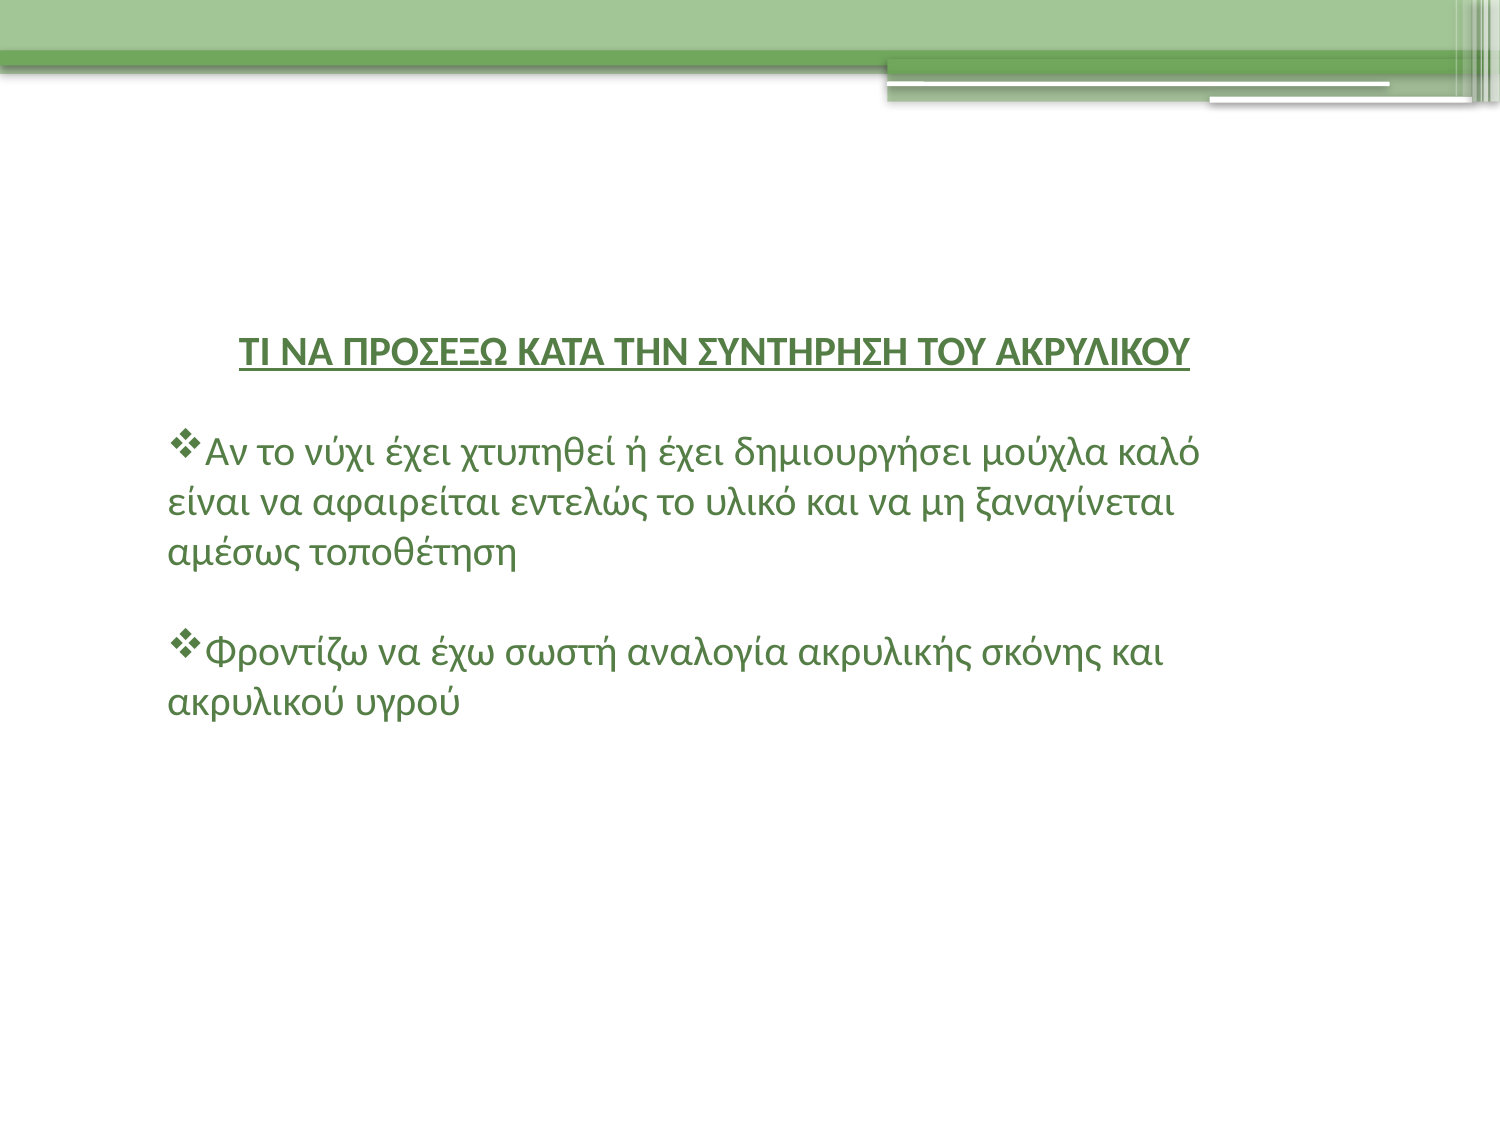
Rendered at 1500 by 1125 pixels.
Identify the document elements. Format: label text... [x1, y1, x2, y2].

text_box ΤΙ ΝΑ ΠΡΟΣΕΞΩ ΚΑΤΑ ΤΗΝ ΣΥΝΤΗΡΗΣΗ ΤΟΥ ΑΚΡΥΛΙΚΟΥ Αν το νύχι έχει χτυπηθεί ή έχει δημιουργήσει μούχλα καλό είναι να αφαιρείται εντελώς το υλικό και να μη ξαναγίνεται αμέσως τοποθέτηση Φροντίζω να έχω σωστή αναλογία ακρυλικής σκόνης και ακρυλικού υγρού [152, 316, 1278, 732]
